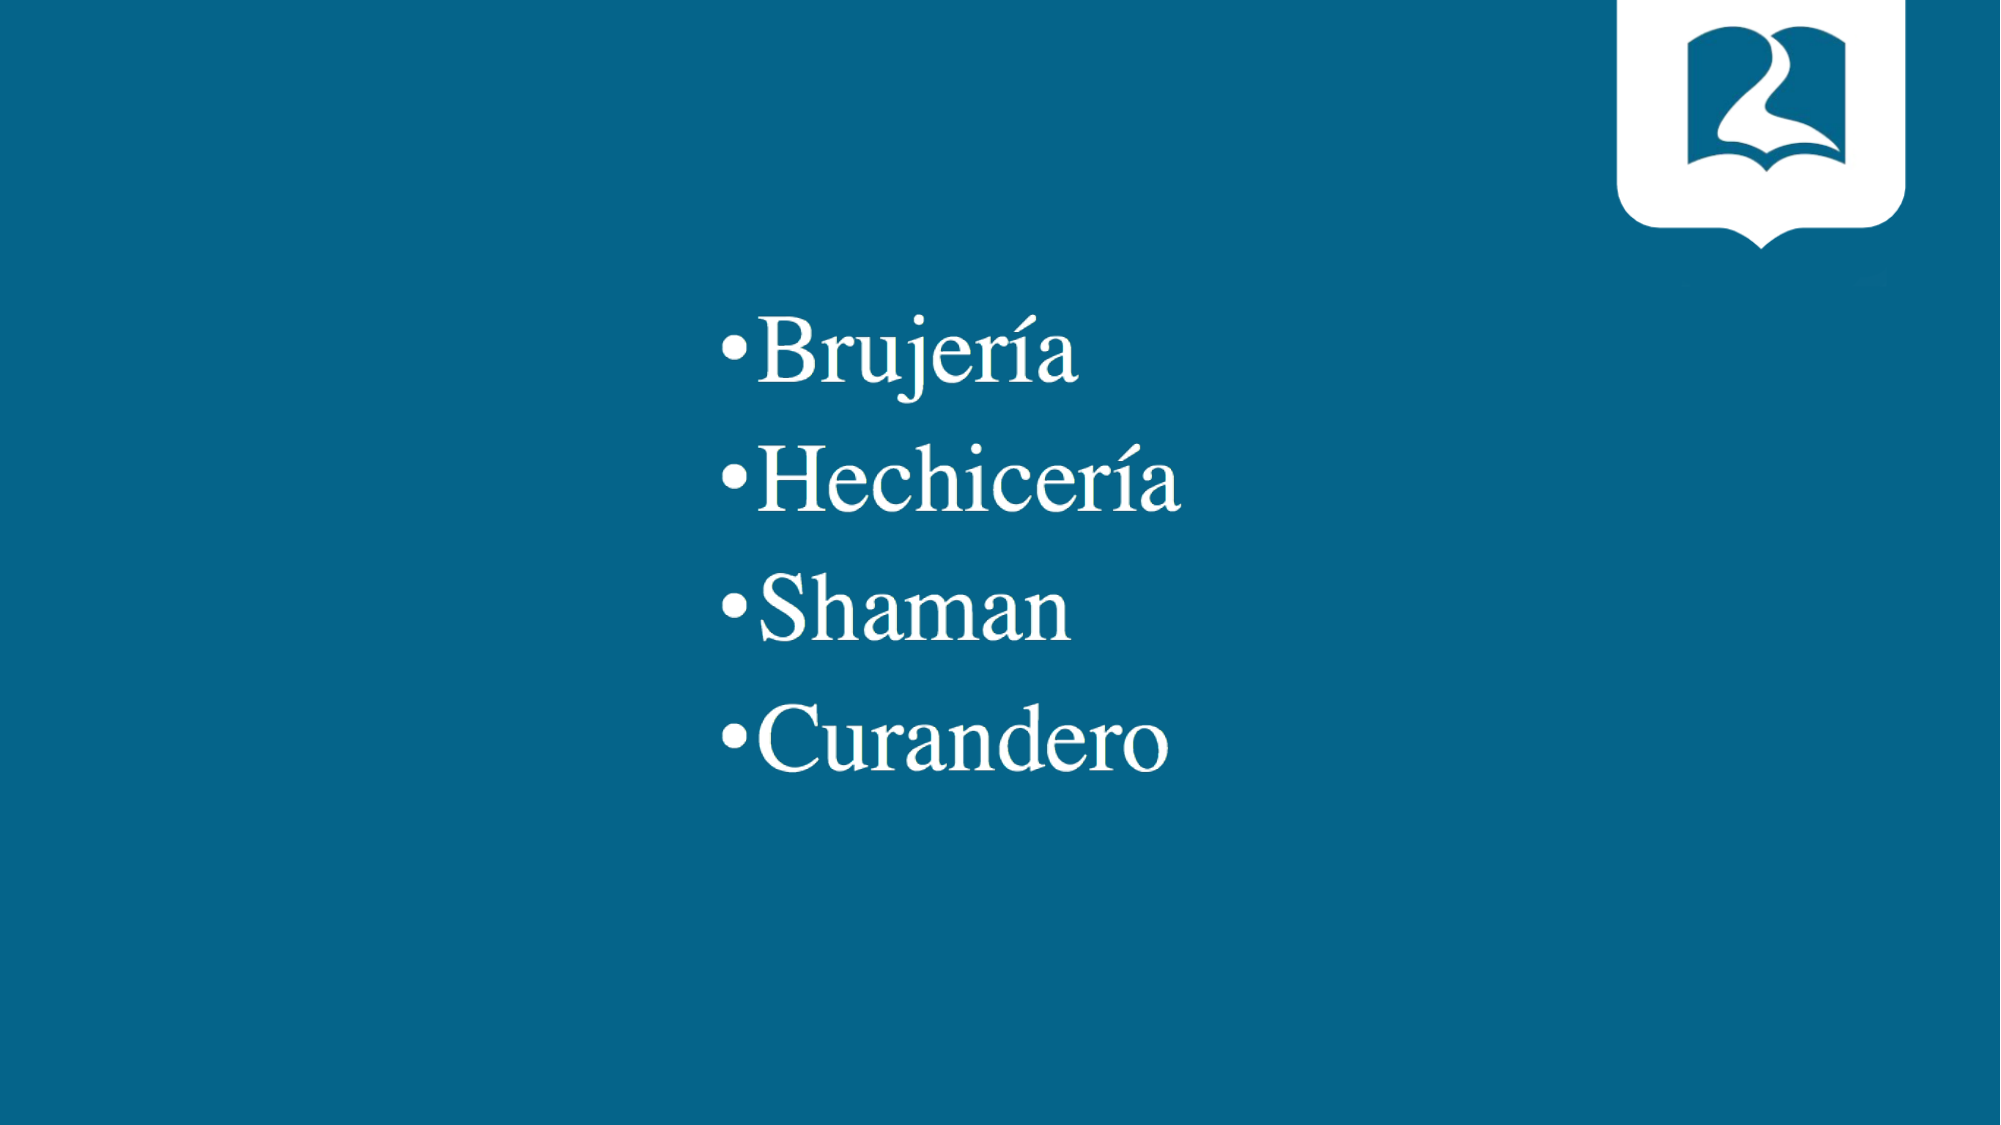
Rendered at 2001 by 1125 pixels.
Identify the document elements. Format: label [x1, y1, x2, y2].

picture [983, 594, 1023, 641]
picture [864, 594, 904, 641]
picture [1037, 466, 1076, 512]
picture [971, 444, 982, 454]
picture [759, 446, 825, 511]
picture [1025, 594, 1071, 640]
picture [812, 573, 858, 640]
picture [822, 726, 868, 772]
picture [722, 593, 747, 618]
picture [722, 335, 747, 360]
picture [999, 704, 1045, 772]
picture [907, 724, 946, 771]
picture [898, 337, 923, 403]
picture [722, 464, 747, 489]
picture [759, 317, 815, 382]
picture [1119, 444, 1140, 461]
picture [1090, 725, 1122, 770]
picture [873, 465, 911, 512]
picture [1015, 315, 1036, 332]
picture [1617, 0, 1906, 249]
picture [949, 725, 995, 770]
picture [916, 444, 962, 511]
picture [1141, 465, 1181, 512]
picture [914, 315, 924, 325]
picture [933, 337, 972, 383]
picture [872, 725, 904, 770]
picture [829, 466, 868, 512]
picture [1047, 725, 1087, 772]
picture [761, 573, 805, 641]
picture [966, 466, 988, 511]
picture [822, 336, 901, 383]
picture [993, 465, 1031, 512]
picture [976, 336, 1032, 382]
picture [759, 704, 819, 772]
picture [1124, 725, 1168, 772]
picture [722, 723, 747, 748]
picture [905, 595, 979, 640]
picture [1078, 465, 1136, 511]
picture [1039, 336, 1078, 383]
